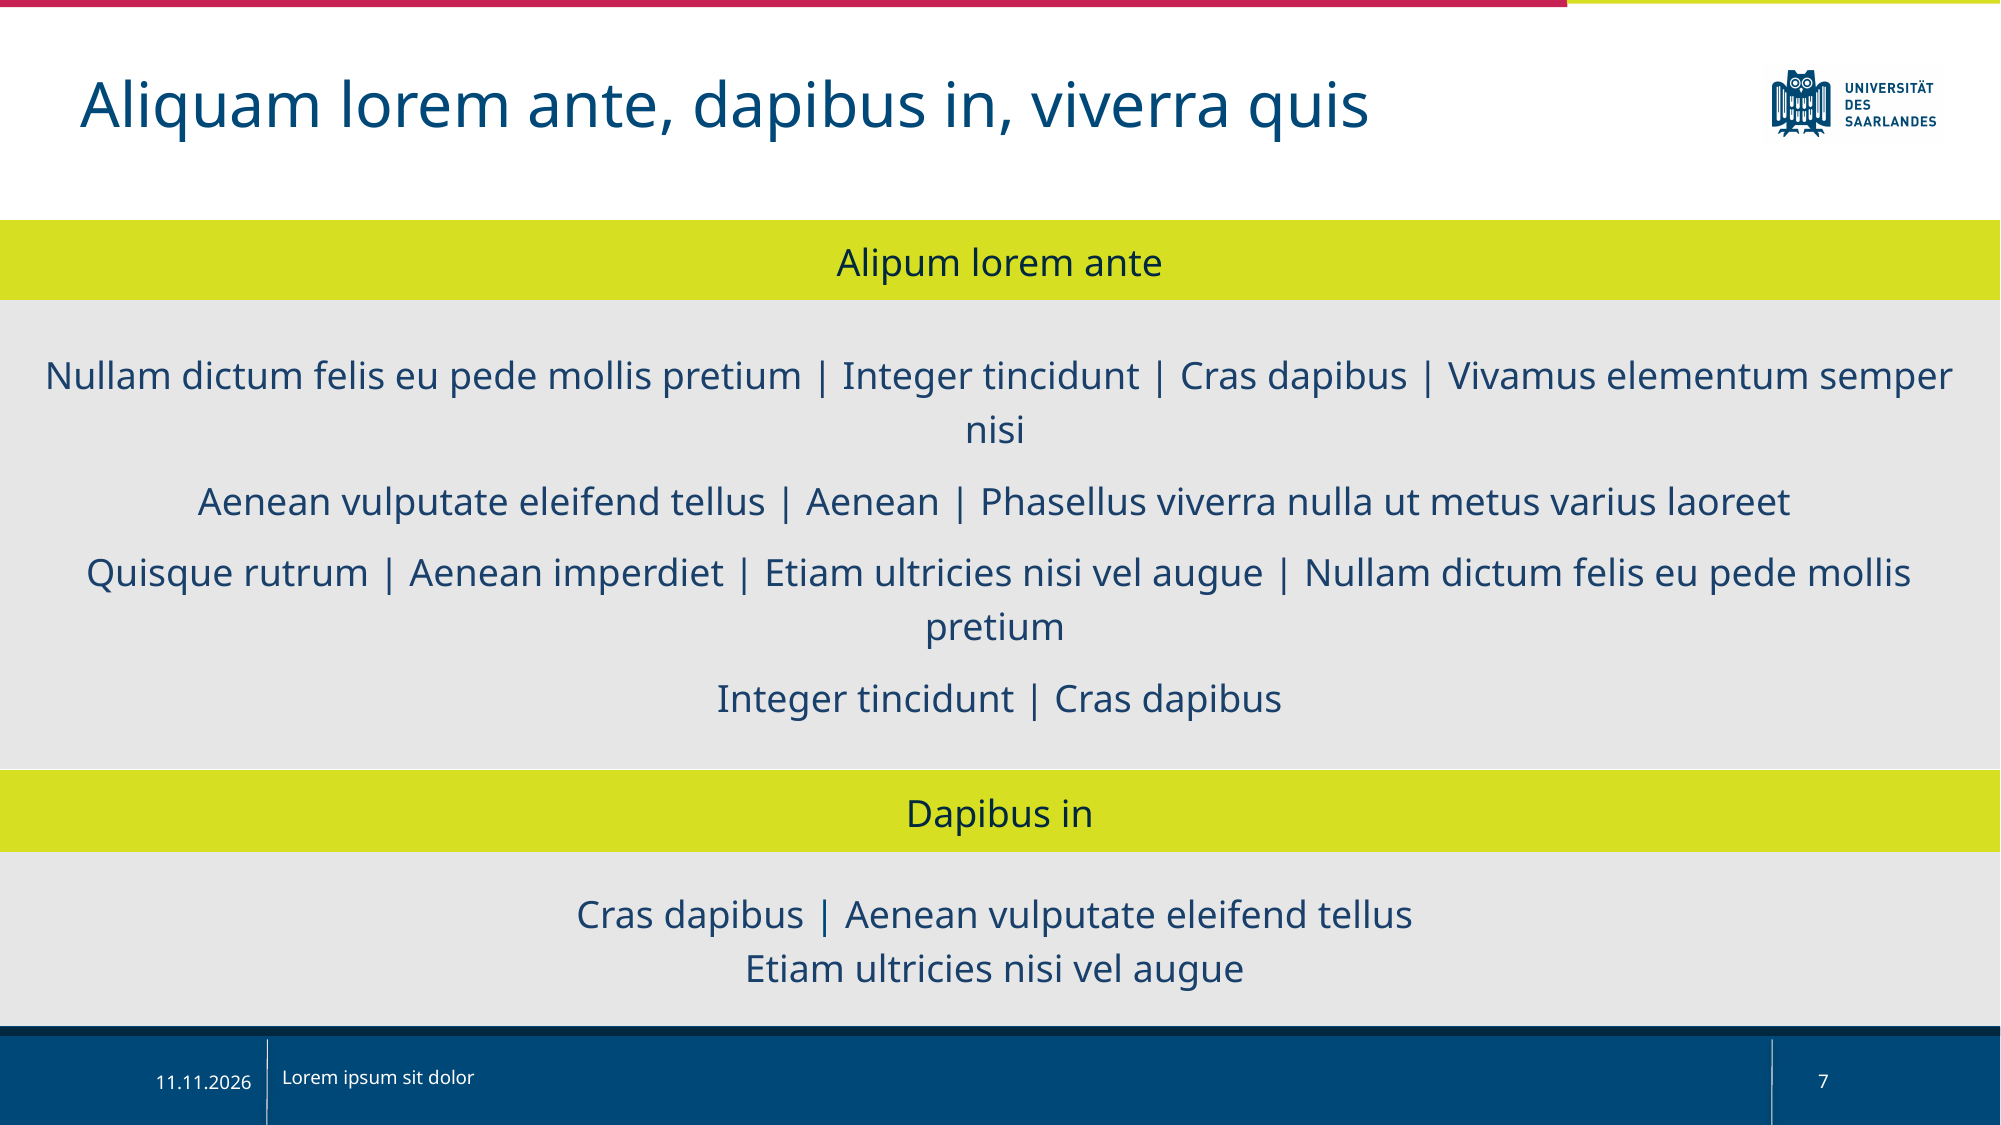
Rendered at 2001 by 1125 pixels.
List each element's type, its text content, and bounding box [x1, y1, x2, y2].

footer Lorem ipsum sit dolor [282, 1057, 1756, 1118]
table_cell Cras dapibus | Aenean vulputate eleifend tellus Etiam ultricies nisi vel augue [0, 852, 2000, 1026]
table_cell Nullam dictum felis eu pede mollis pretium | Integer tincidunt | Cras dapibus | Vivamus elementum semper nisi Aenean vulputate eleifend tellus | Aenean | Phasellus viverra nulla ut metus varius laoreet Quisque rutrum | Aenean imperdiet | Etiam ultricies nisi vel augue | Nullam dictum felis eu pede mollis pretium Integer tincidunt | Cras dapibus [0, 300, 2000, 769]
table_header Dapibus in [0, 770, 2000, 852]
list Aliquam lorem ante, dapibus in, viverra quis [65, 57, 1520, 170]
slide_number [65, 1053, 267, 1113]
table_header Alipum lorem ante [0, 220, 2000, 300]
slide_number 7 [1803, 1052, 2000, 1113]
picture [1763, 63, 1945, 144]
